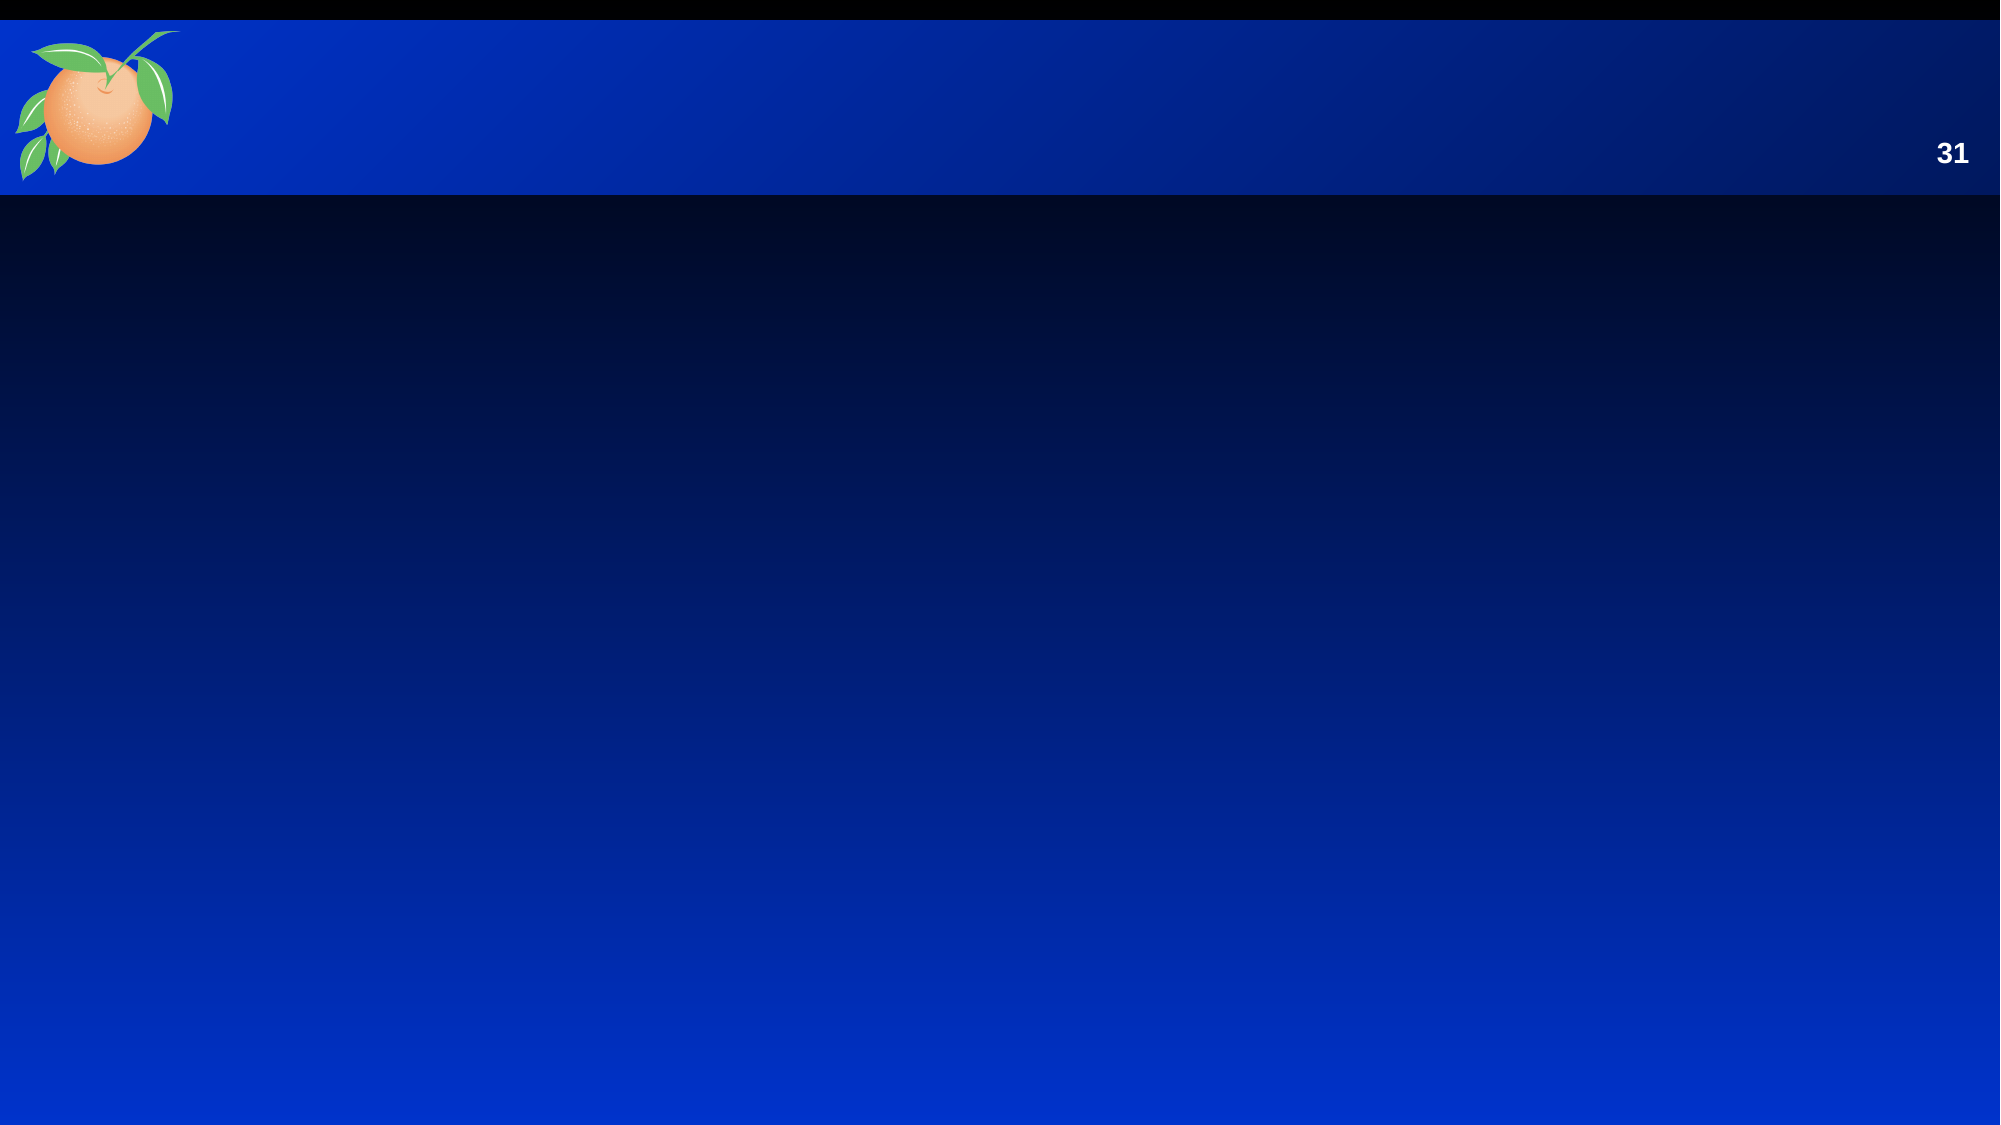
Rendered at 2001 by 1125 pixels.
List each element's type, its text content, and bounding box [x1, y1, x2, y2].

slide_number 31 [1534, 122, 1985, 182]
